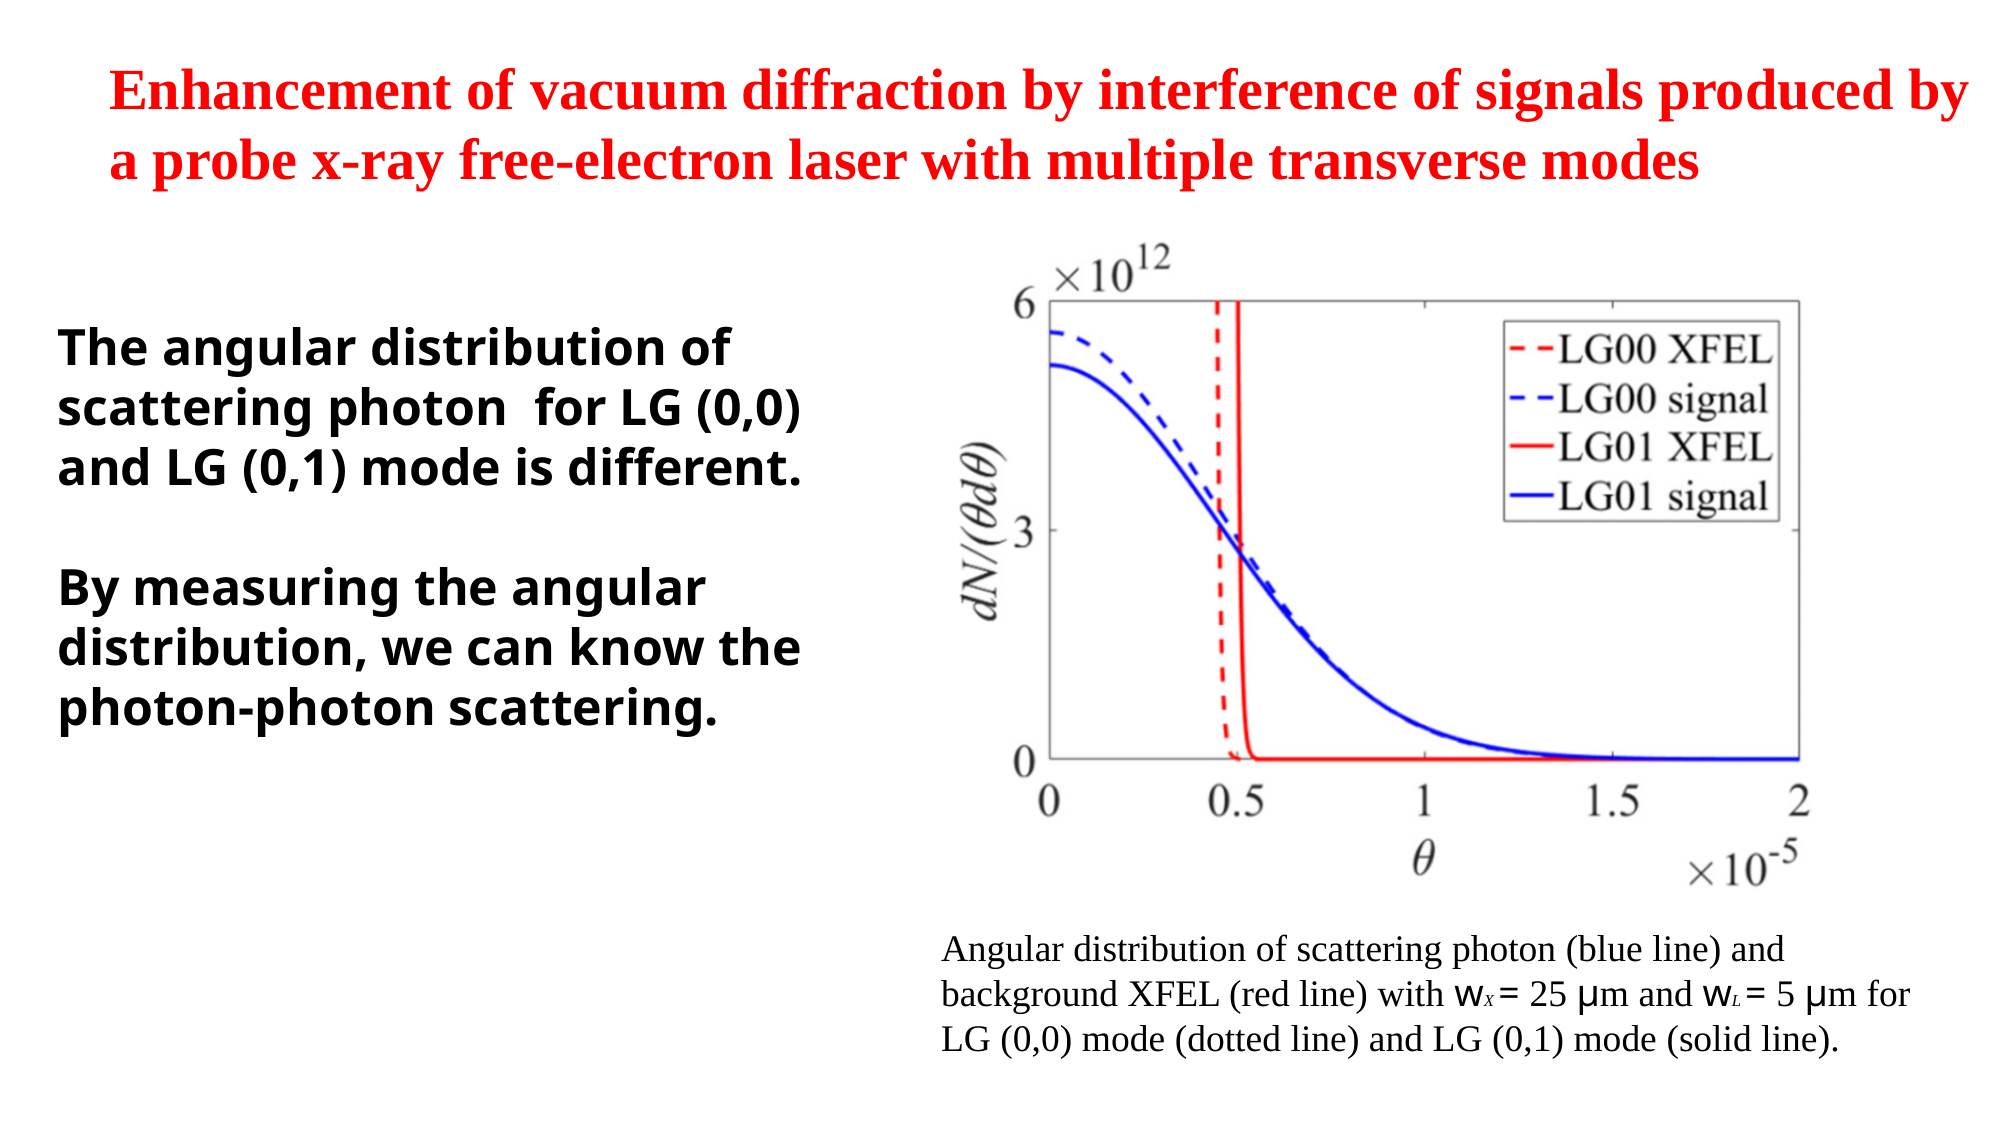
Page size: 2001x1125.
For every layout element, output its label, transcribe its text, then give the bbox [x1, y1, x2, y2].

picture [926, 199, 1856, 917]
text_box Enhancement of vacuum diffraction by interference of signals produced by a probe x-ray free-electron laser with multiple transverse modes [94, 43, 1988, 199]
text_box The angular distribution of scattering photon for LG (0,0) and LG (0,1) mode is different. By measuring the angular distribution, we can know the photon-photon scattering. [43, 308, 906, 744]
text_box Angular distribution of scattering photon (blue line) and background XFEL (red line) with wX = 25 μm and wL = 5 μm for LG (0,0) mode (dotted line) and LG (0,1) mode (solid line). [926, 916, 1927, 1067]
